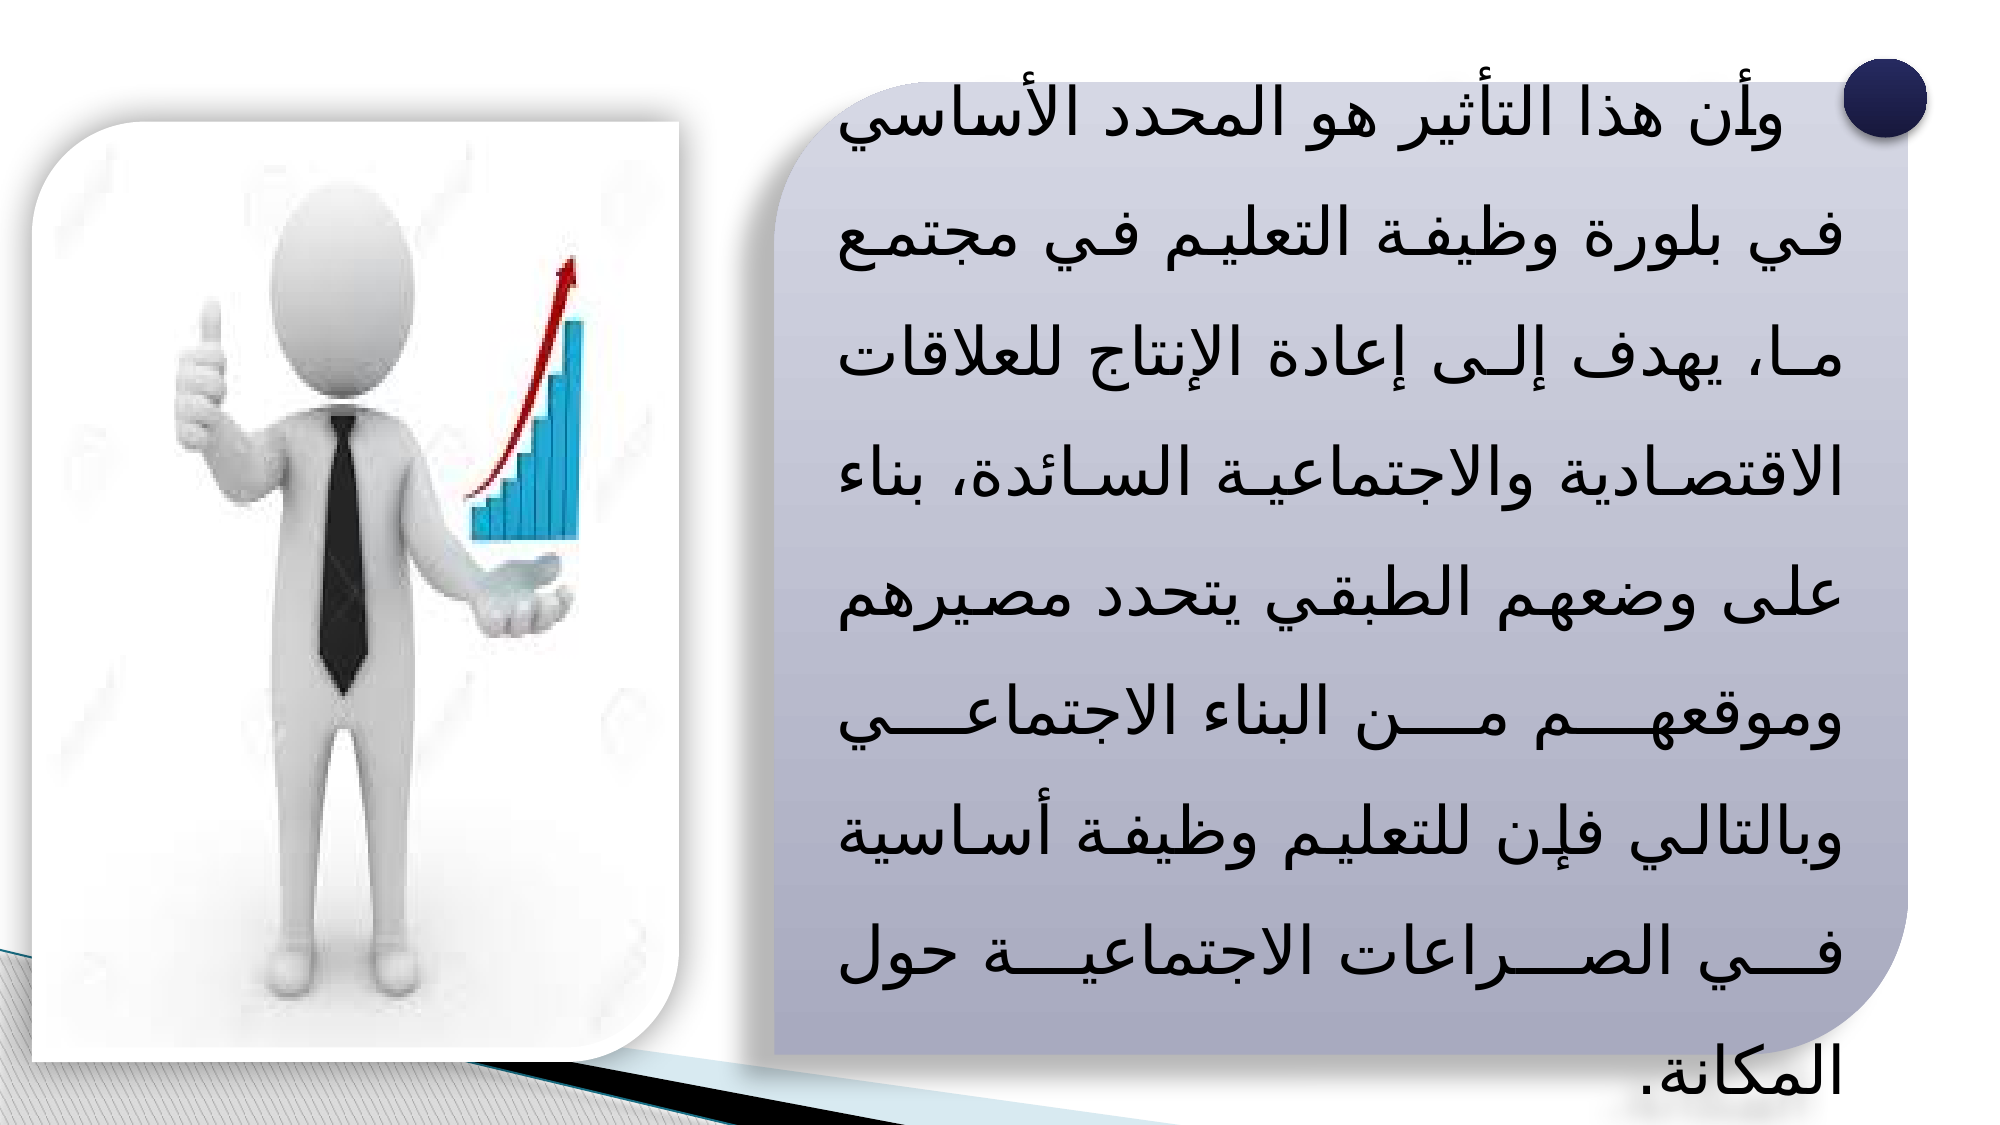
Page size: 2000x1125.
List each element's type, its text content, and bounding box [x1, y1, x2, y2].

picture [38, 128, 672, 1055]
text_box [1843, 58, 1928, 138]
text_box وأن هذا التأثير هو المحدد الأساسي في بلورة وظيفة التعليم في مجتمع ما، يهدف إلى إعادة الإنتاج للعلاقات الاقتصادية والاجتماعية السائدة، بناء على وضعهم الطبقي يتحدد مصيرهم وموقعهم من البناء الاجتماعي وبالتالي فإن للتعليم وظيفة أساسية في الصراعات الاجتماعية حول المكانة. [773, 81, 1910, 1056]
